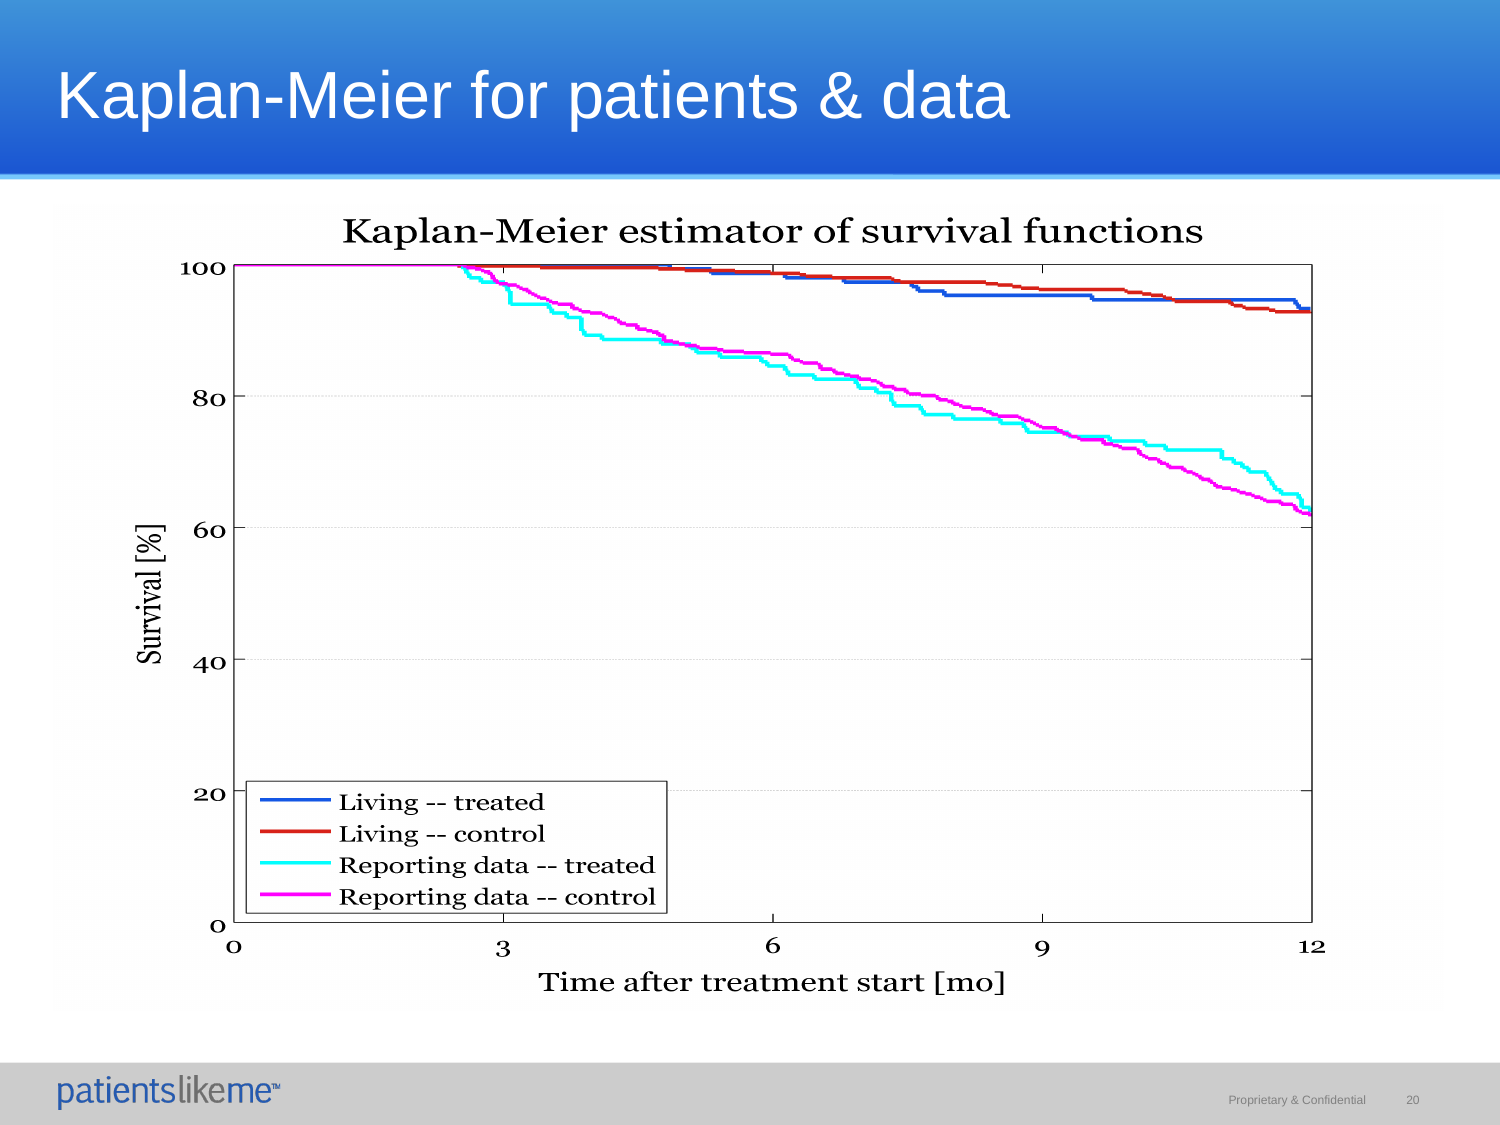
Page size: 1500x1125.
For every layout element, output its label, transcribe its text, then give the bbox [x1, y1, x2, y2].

title Kaplan-Meier for patients & data [41, 30, 1453, 161]
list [53, 204, 1444, 1012]
picture [58, 1075, 281, 1110]
